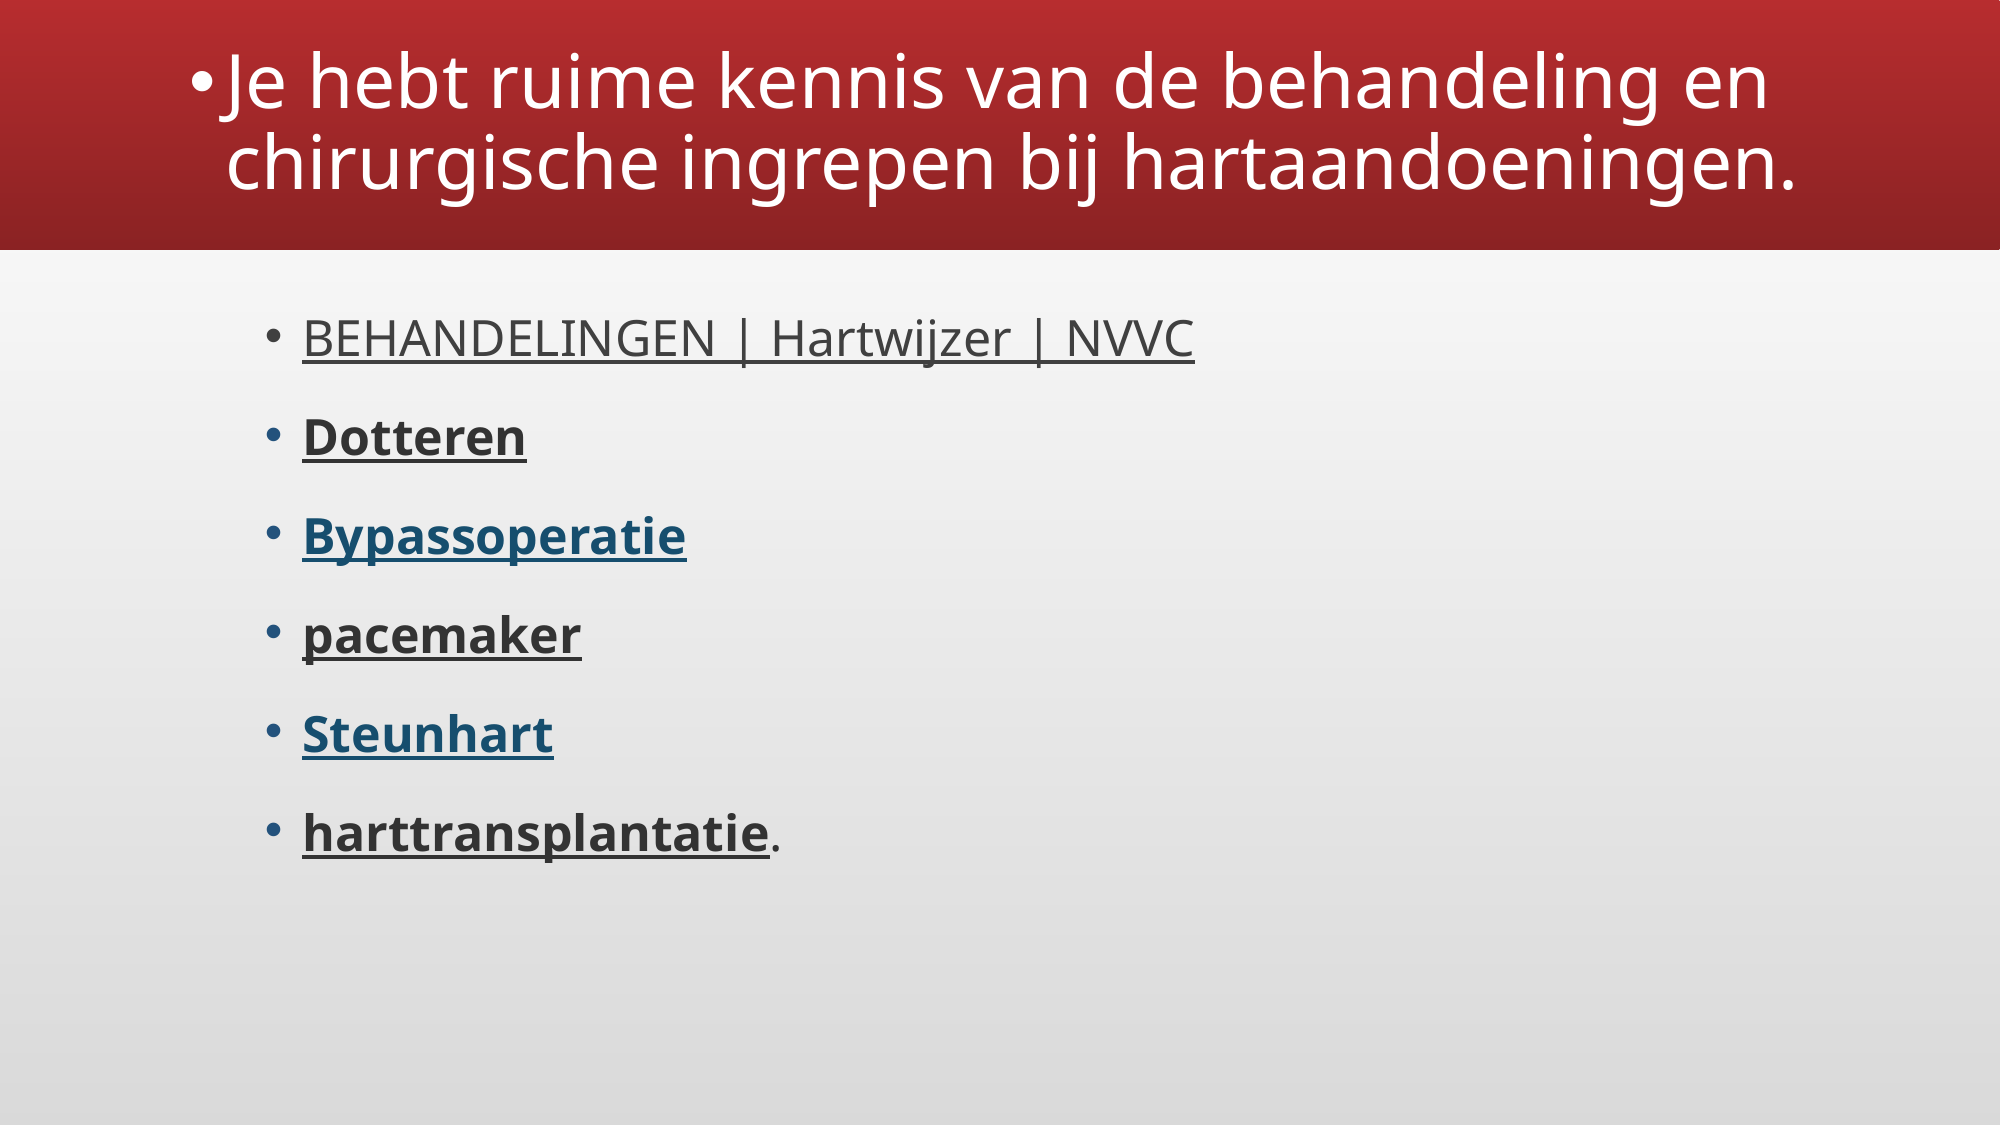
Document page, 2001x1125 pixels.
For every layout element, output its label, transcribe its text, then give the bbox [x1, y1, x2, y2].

list BEHANDELINGEN | Hartwijzer | NVVC Dotteren Bypassoperatie pacemaker Steunhart harttransplantatie. [249, 299, 1750, 1050]
title Je hebt ruime kennis van de behandeling en chirurgische ingrepen bij hartaandoeningen. [174, 16, 1825, 234]
